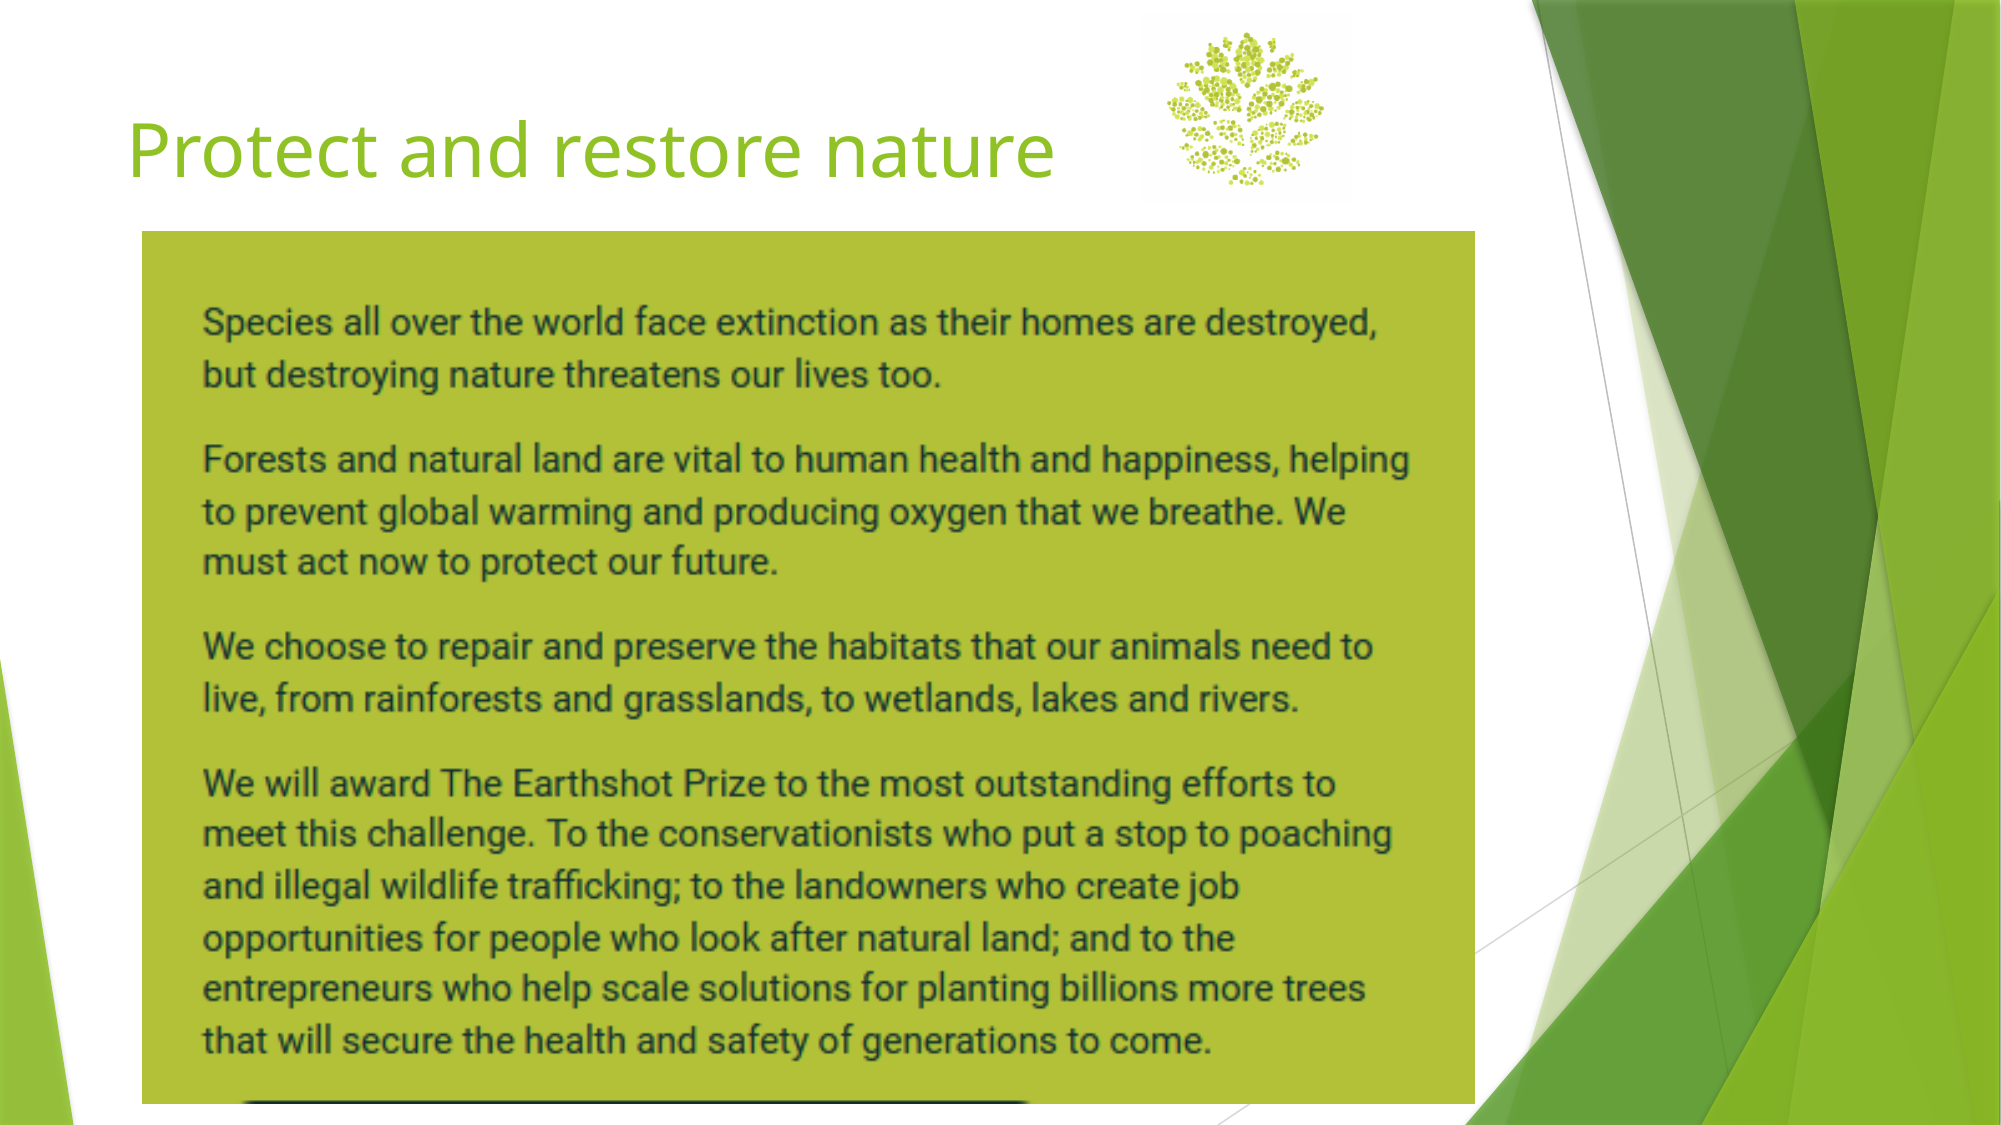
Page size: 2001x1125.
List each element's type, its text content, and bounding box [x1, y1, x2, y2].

title Protect and restore nature [111, 95, 1522, 312]
picture [1140, 13, 1353, 205]
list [141, 231, 1475, 1104]
